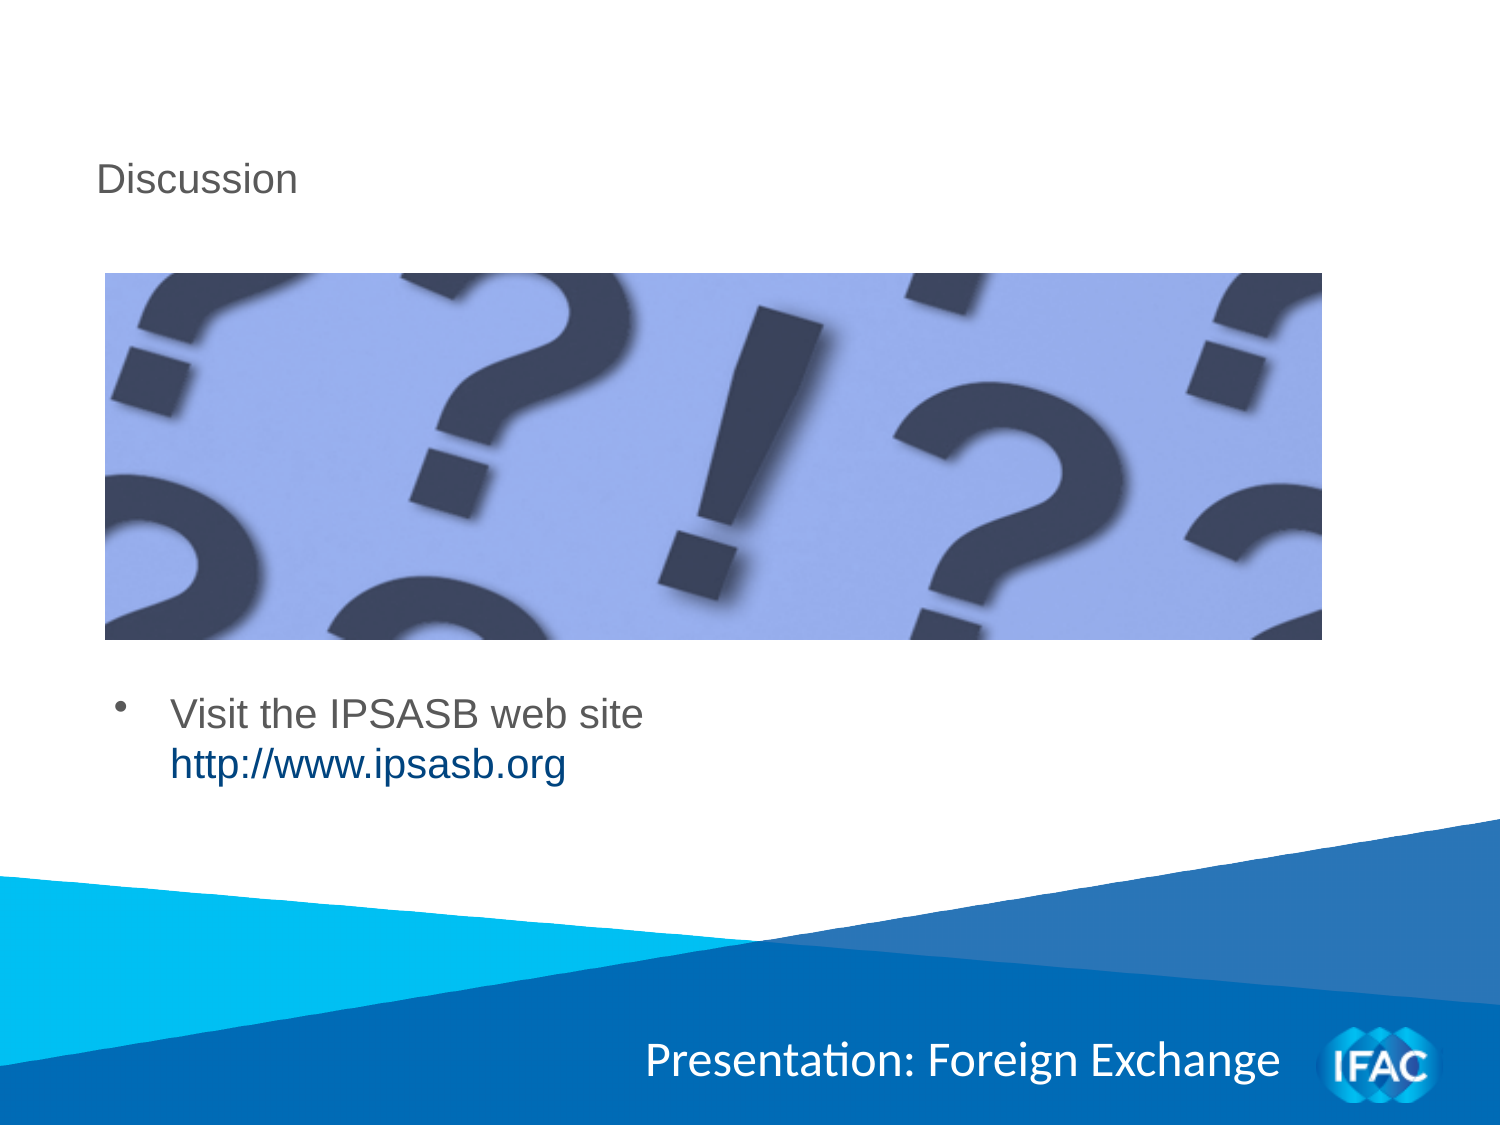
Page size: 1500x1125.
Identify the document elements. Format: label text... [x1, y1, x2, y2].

text_box Presentation: Foreign Exchange [87, 1018, 1296, 1094]
text_box Discussion [81, 144, 1409, 392]
picture [0, 273, 1500, 1125]
text_box Visit the IPSASB web site http://www.ipsasb.org [99, 679, 850, 794]
